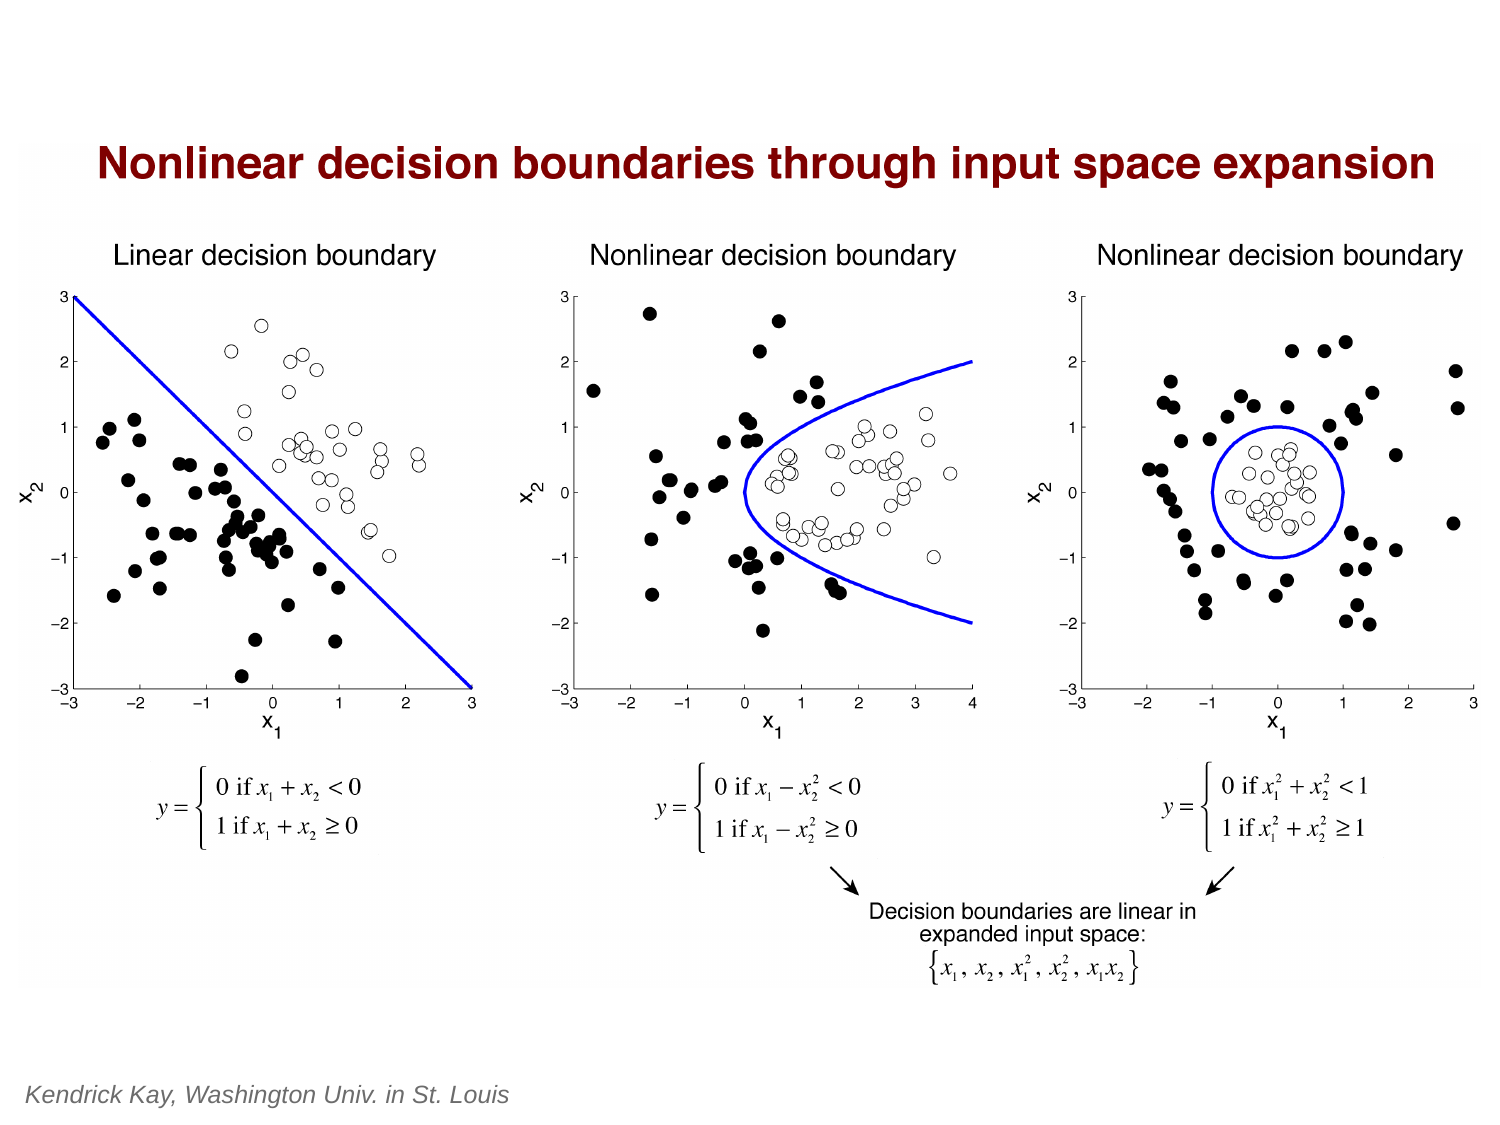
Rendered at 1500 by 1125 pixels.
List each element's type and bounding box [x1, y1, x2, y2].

picture [17, 143, 1481, 988]
